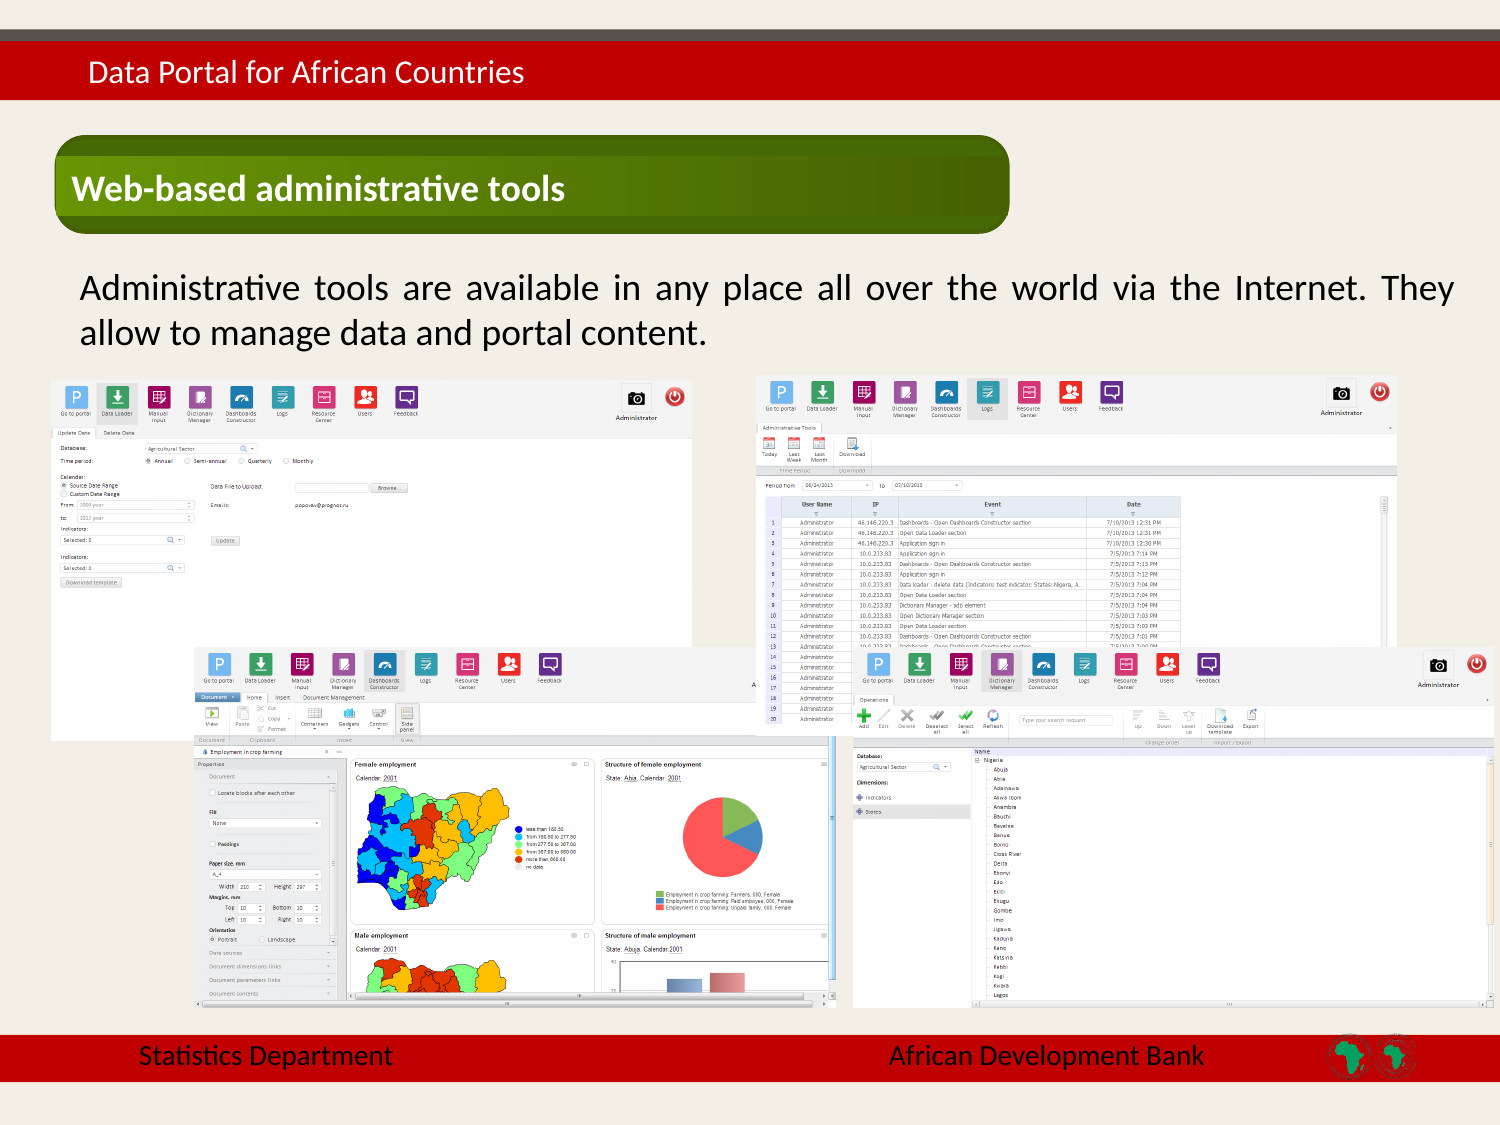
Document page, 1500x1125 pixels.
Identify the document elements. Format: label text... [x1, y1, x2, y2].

text_box [1425, 1033, 1500, 1084]
text_box Web-based administrative tools [56, 156, 1008, 216]
picture [0, 102, 1500, 1125]
text_box [54, 135, 1010, 213]
text_box Statistics Department African Development Bank [123, 1029, 1282, 1079]
text_box [0, 27, 1500, 43]
text_box Administrative tools are available in any place all over the world via the Internet. They allow to manage data and portal content. [64, 255, 1471, 361]
text_box [0, 1033, 1317, 1084]
text_box [57, 216, 1007, 234]
text_box Data Portal for African Countries [0, 43, 1500, 102]
picture [0, 0, 1500, 27]
